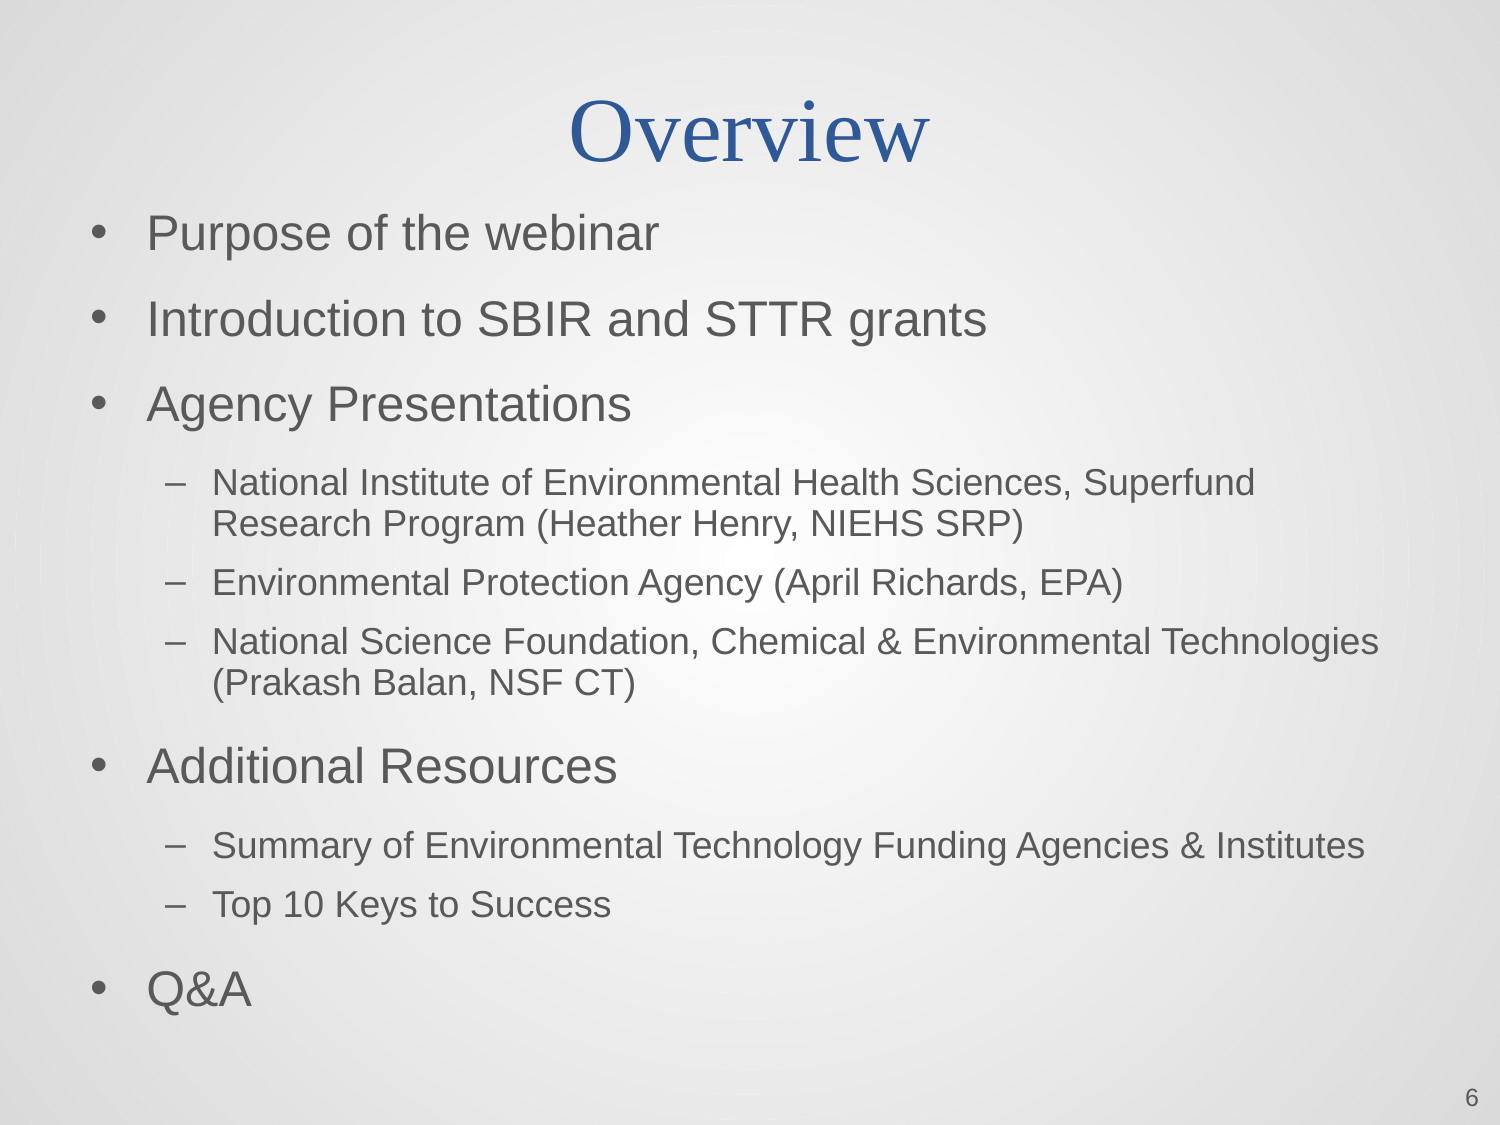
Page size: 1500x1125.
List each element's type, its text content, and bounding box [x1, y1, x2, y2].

list Purpose of the webinar Introduction to SBIR and STTR grants Agency Presentations National Institute of Environmental Health Sciences, Superfund Research Program (Heather Henry, NIEHS SRP) Environmental Protection Agency (April Richards, EPA) National Science Foundation, Chemical & Environmental Technologies (Prakash Balan, NSF CT) Additional Resources Summary of Environmental Technology Funding Agencies & Institutes Top 10 Keys to Success Q&A [75, 200, 1425, 1005]
slide_number 6 [1394, 1059, 1487, 1120]
title Overview [75, 0, 1425, 188]
